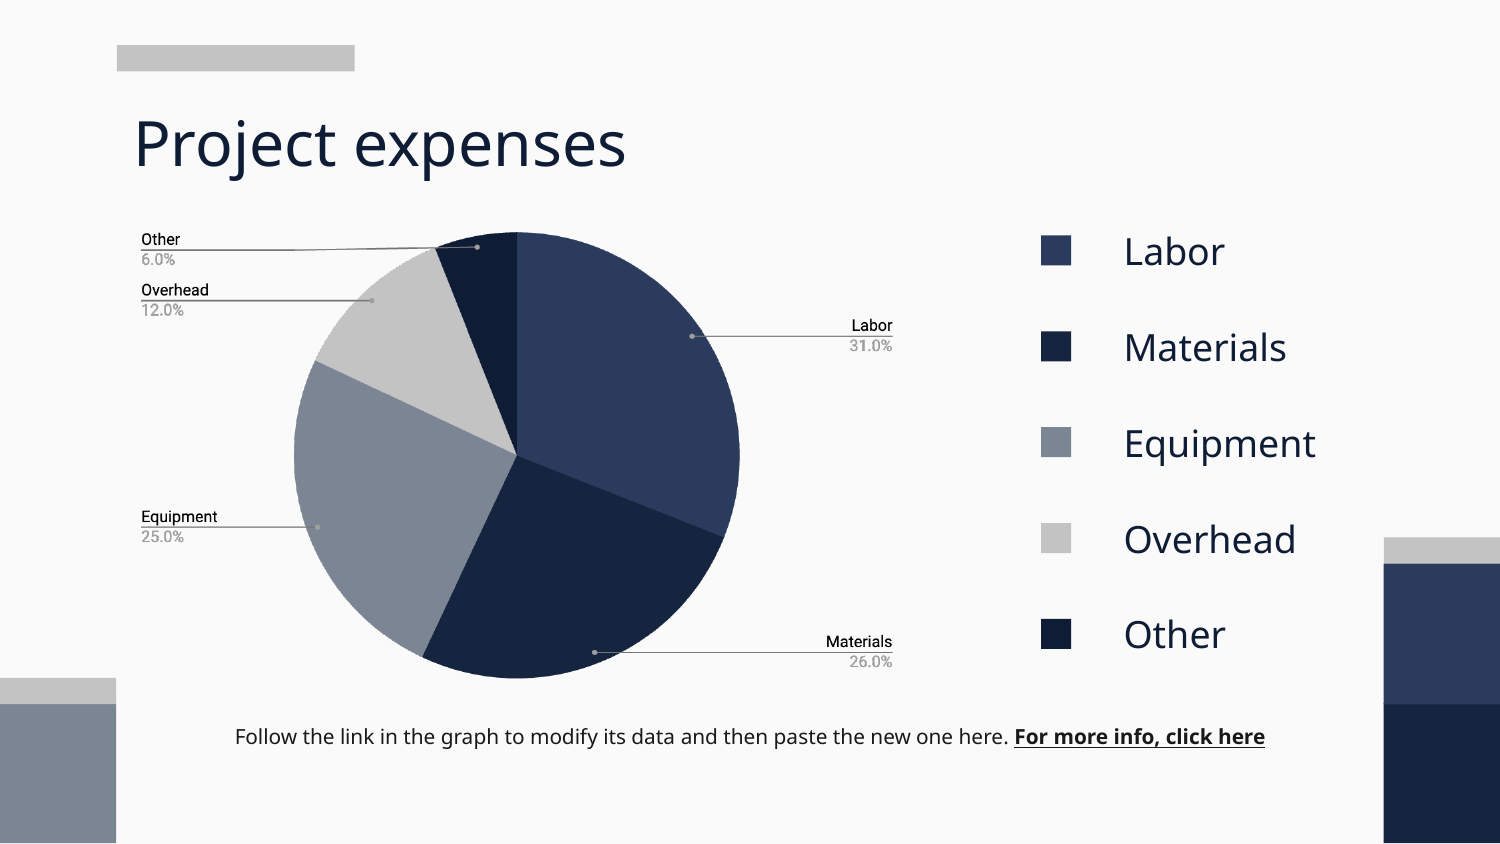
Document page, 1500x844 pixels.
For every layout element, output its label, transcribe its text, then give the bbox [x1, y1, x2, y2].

text_box [1041, 331, 1072, 362]
title Overhead [1108, 508, 1339, 568]
text_box [1041, 235, 1072, 266]
text_box [1041, 618, 1072, 649]
title Equipment [1108, 412, 1339, 472]
text_box [1041, 523, 1072, 554]
text_box [1041, 427, 1072, 458]
title Project expenses [118, 88, 1382, 183]
title Other [1108, 604, 1339, 664]
text_box Follow the link in the graph to modify its data and then paste the new one here. For more info, click here [161, 720, 1339, 756]
picture [115, 207, 917, 703]
title Materials [1108, 316, 1339, 376]
title Labor [1108, 221, 1339, 280]
